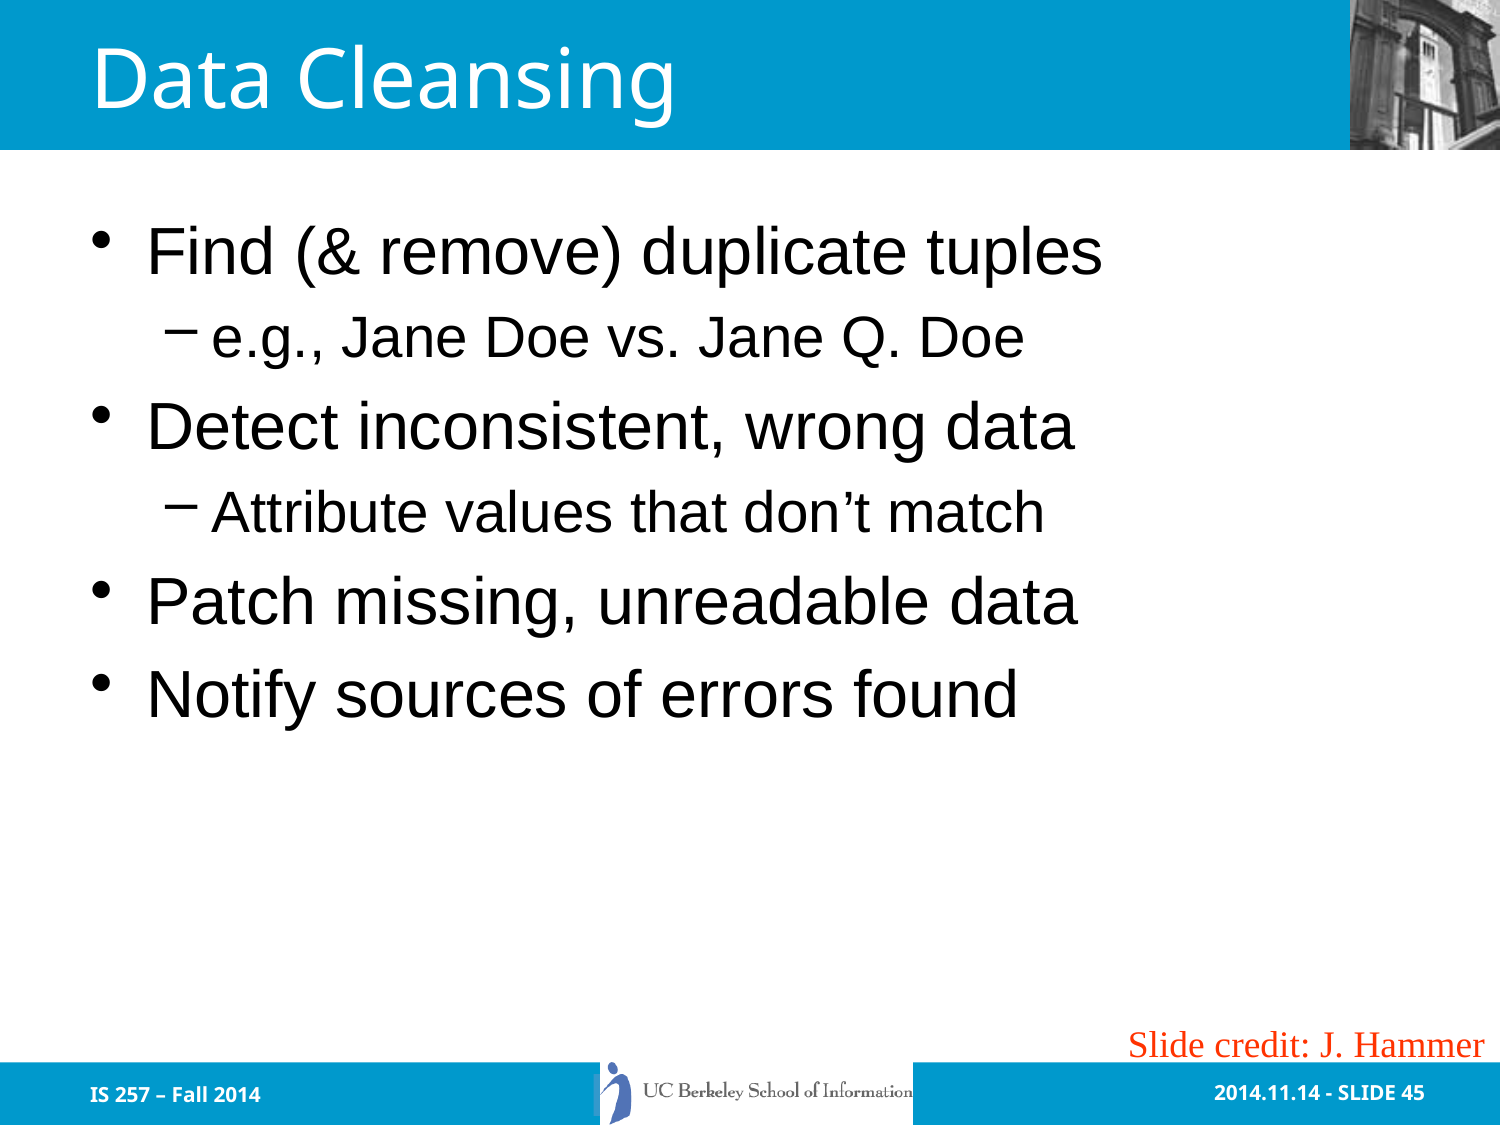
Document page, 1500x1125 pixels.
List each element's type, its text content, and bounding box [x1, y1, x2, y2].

title Data Cleansing [75, 0, 1350, 150]
text_box Slide credit: J. Hammer [1113, 1012, 1500, 1073]
slide_number IS 257 – Fall 2014 [75, 1062, 388, 1125]
picture [594, 1062, 912, 1125]
list Find (& remove) duplicate tuples e.g., Jane Doe vs. Jane Q. Doe Detect inconsistent, wrong data Attribute values that don’t match Patch missing, unreadable data Notify sources of errors found [75, 200, 1425, 1013]
picture [1351, 0, 1500, 150]
